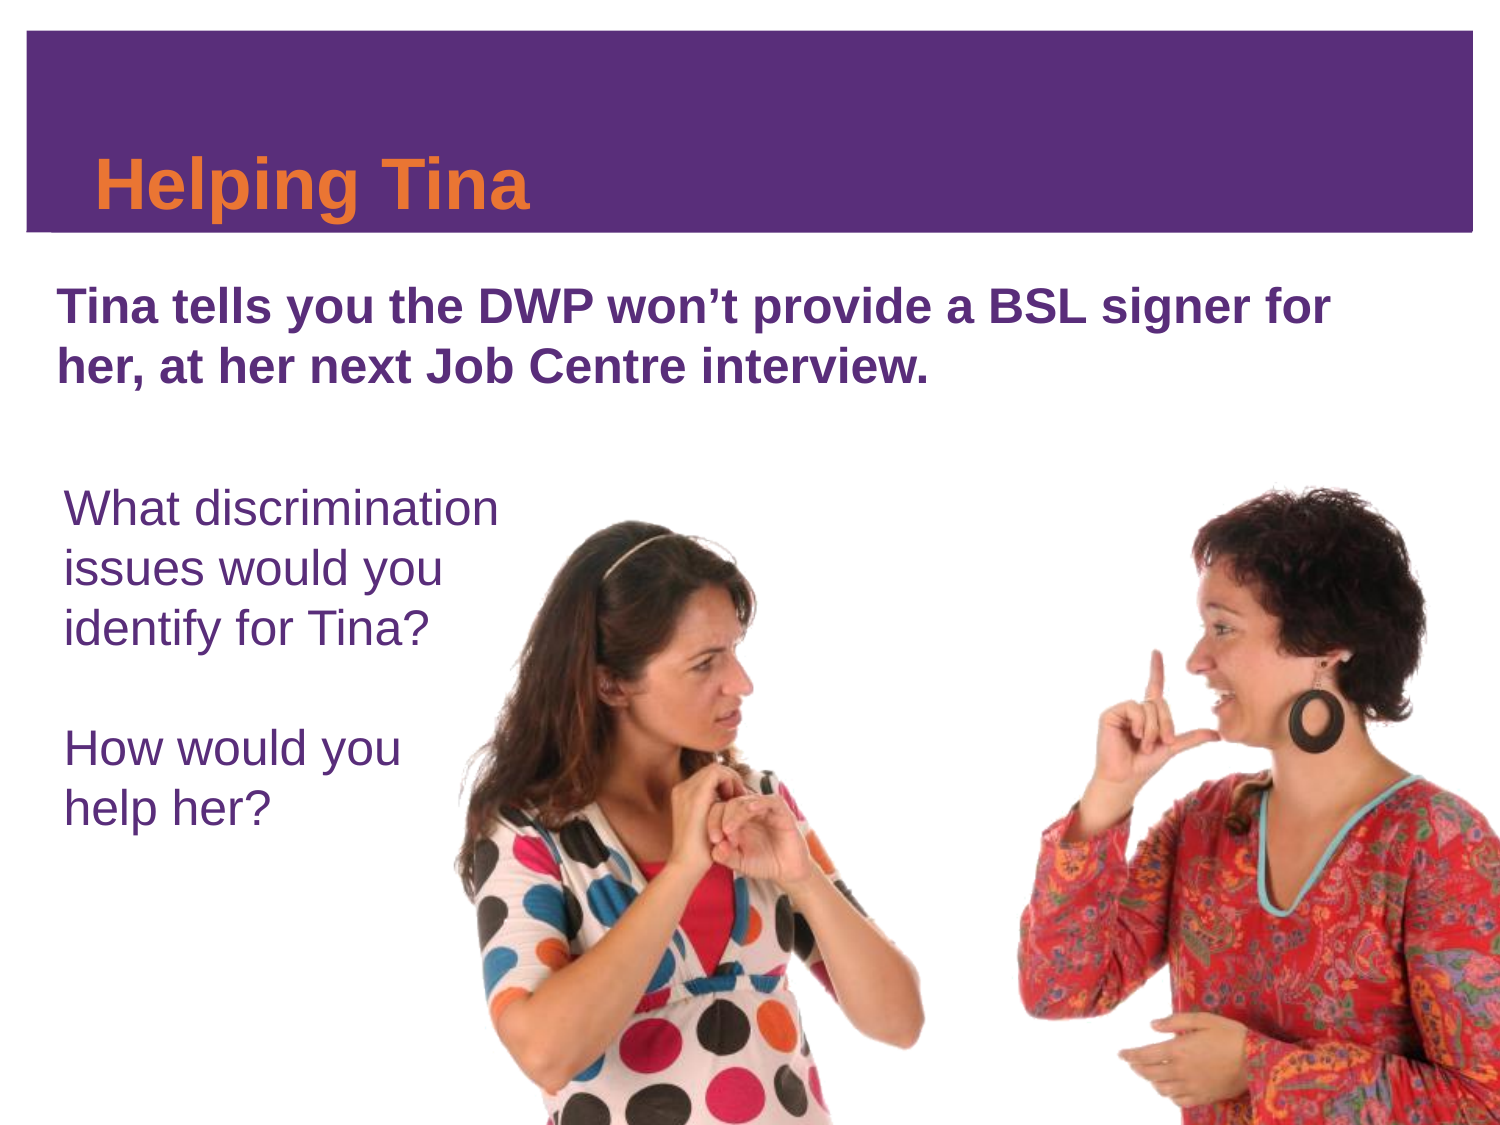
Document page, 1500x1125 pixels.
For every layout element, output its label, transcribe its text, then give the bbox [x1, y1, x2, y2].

list Tina tells you the DWP won’t provide a BSL signer for her, at her next Job Centre interview. [41, 196, 1447, 870]
text_box What discrimination issues would you identify for Tina? How would you help her? [48, 467, 354, 843]
title Helping Tina [79, 0, 1414, 196]
picture [359, 404, 1500, 1125]
